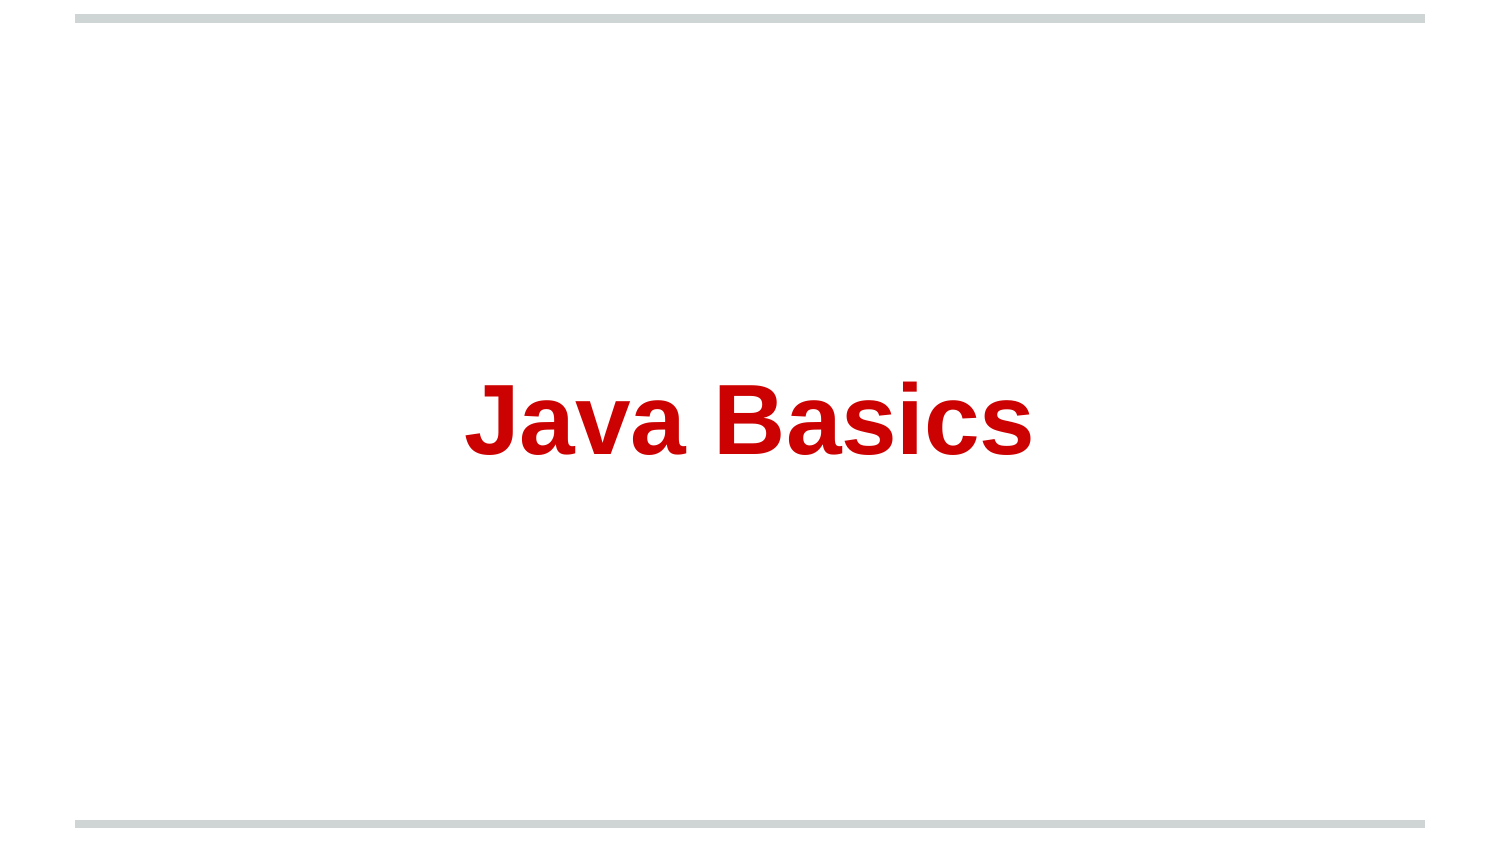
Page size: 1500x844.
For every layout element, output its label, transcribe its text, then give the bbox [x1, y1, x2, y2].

title Java Basics [75, 354, 1425, 490]
